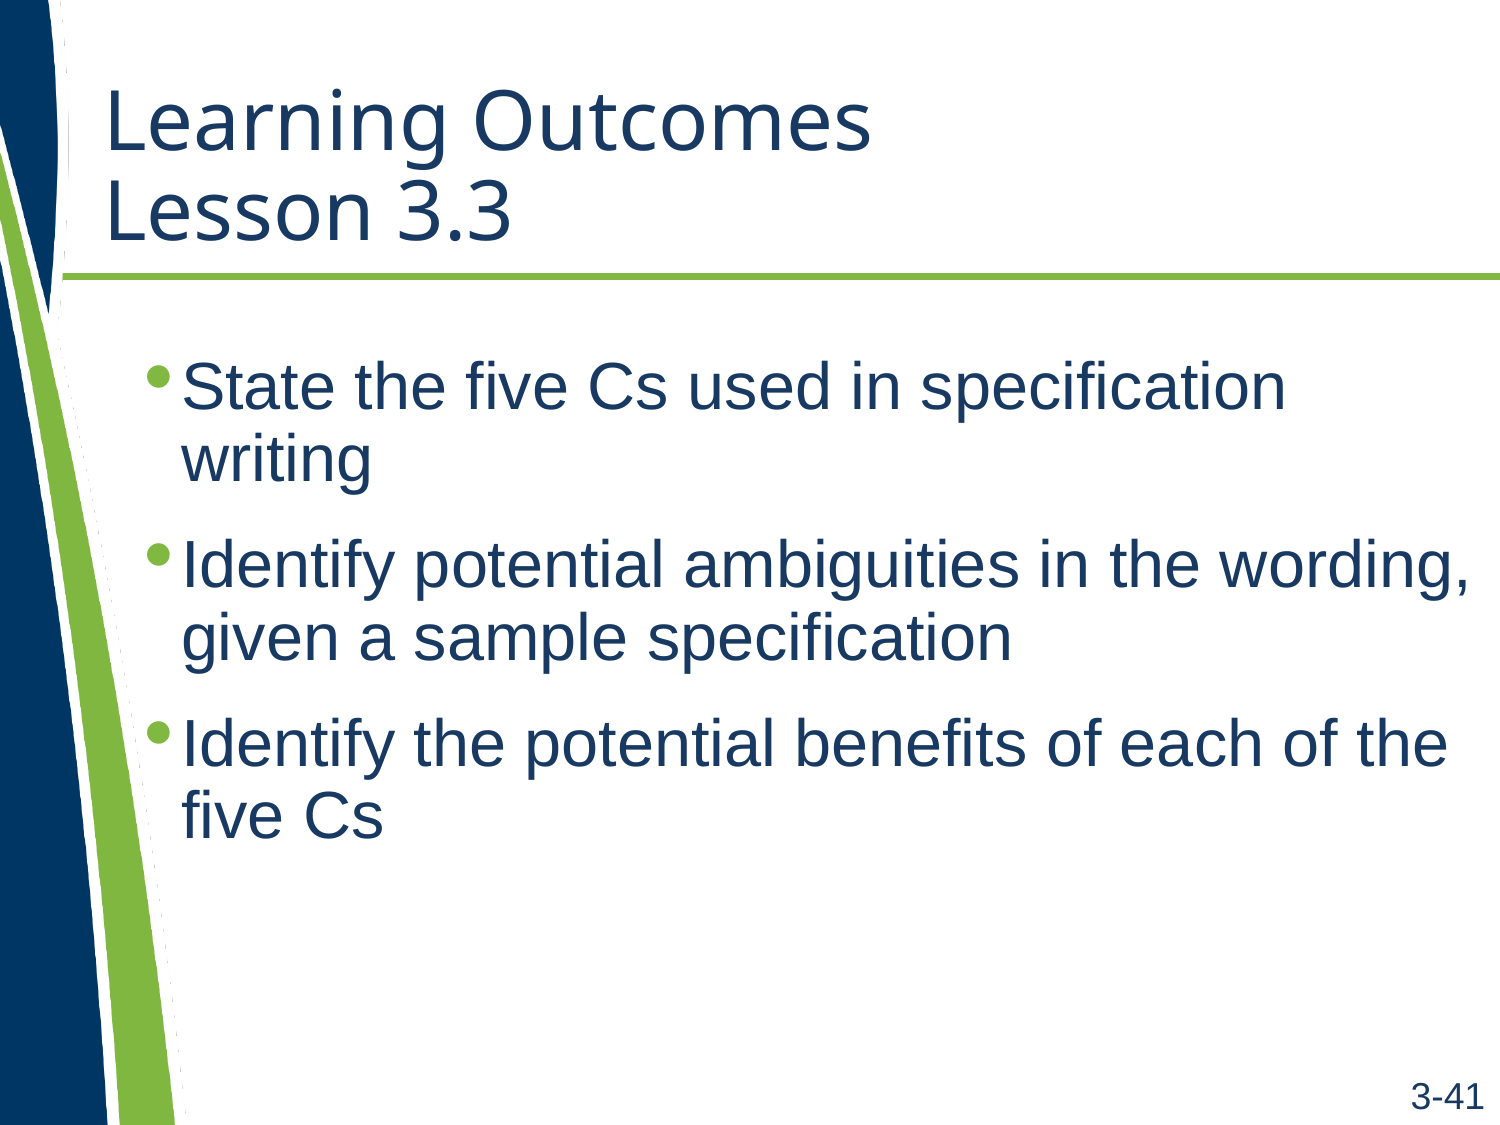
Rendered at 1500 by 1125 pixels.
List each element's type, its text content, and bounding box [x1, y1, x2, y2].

title Learning Outcomes Lesson 3.3 [103, 59, 1397, 278]
list State the five Cs used in specification writing Identify potential ambiguities in the wording, given a sample specification Identify the potential benefits of each of the five Cs [147, 352, 1481, 1038]
picture [0, 0, 198, 1125]
